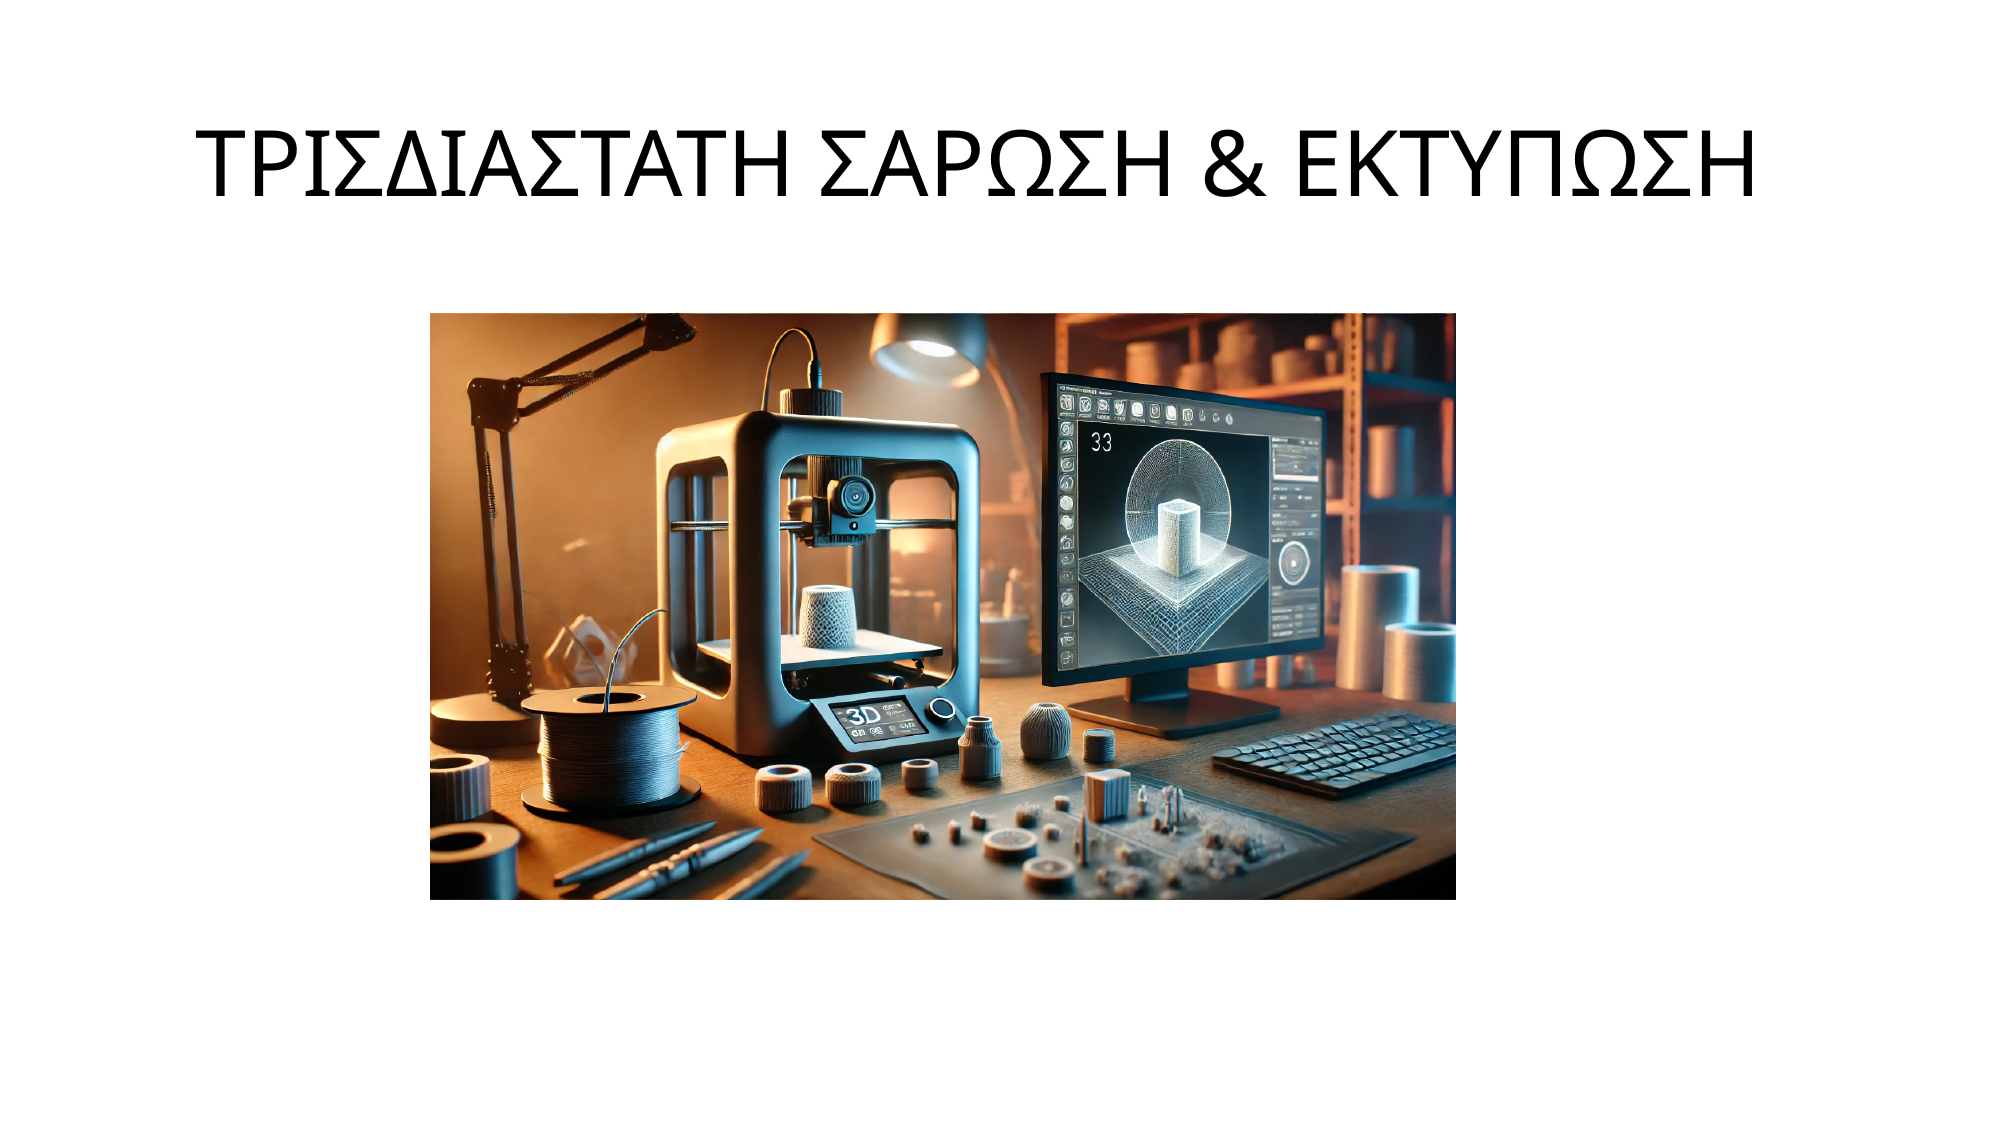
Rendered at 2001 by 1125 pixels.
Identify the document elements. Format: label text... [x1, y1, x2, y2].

picture [429, 313, 1457, 901]
title ΤΡΙΣΔΙΑΣΤΑΤΗ ΣΑΡΩΣΗ & ΕΚΤΥΠΩΣΗ [180, 113, 1906, 331]
